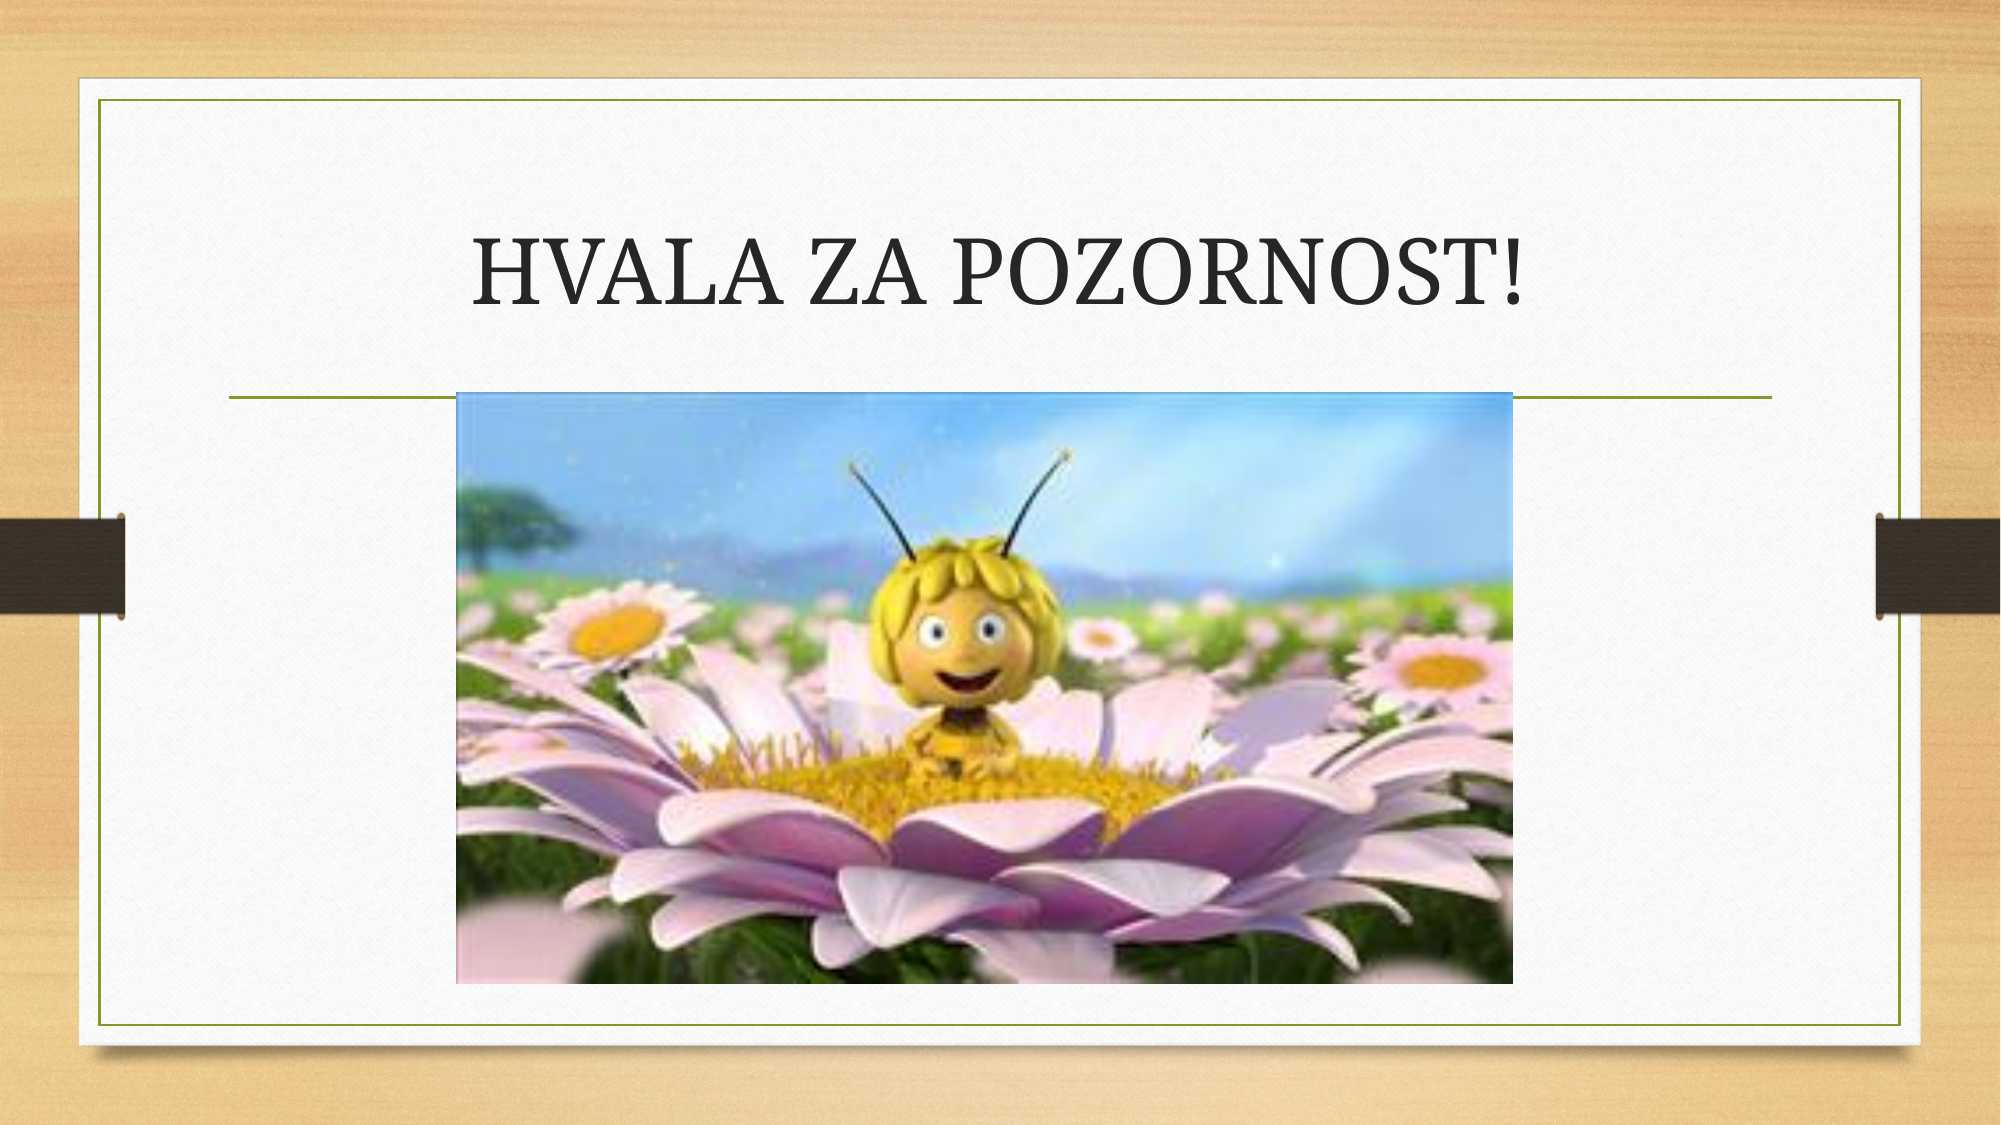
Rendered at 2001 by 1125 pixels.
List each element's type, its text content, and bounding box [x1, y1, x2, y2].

picture [0, 0, 2001, 1125]
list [455, 392, 1513, 984]
title HVALA ZA POZORNOST! [212, 161, 1788, 375]
